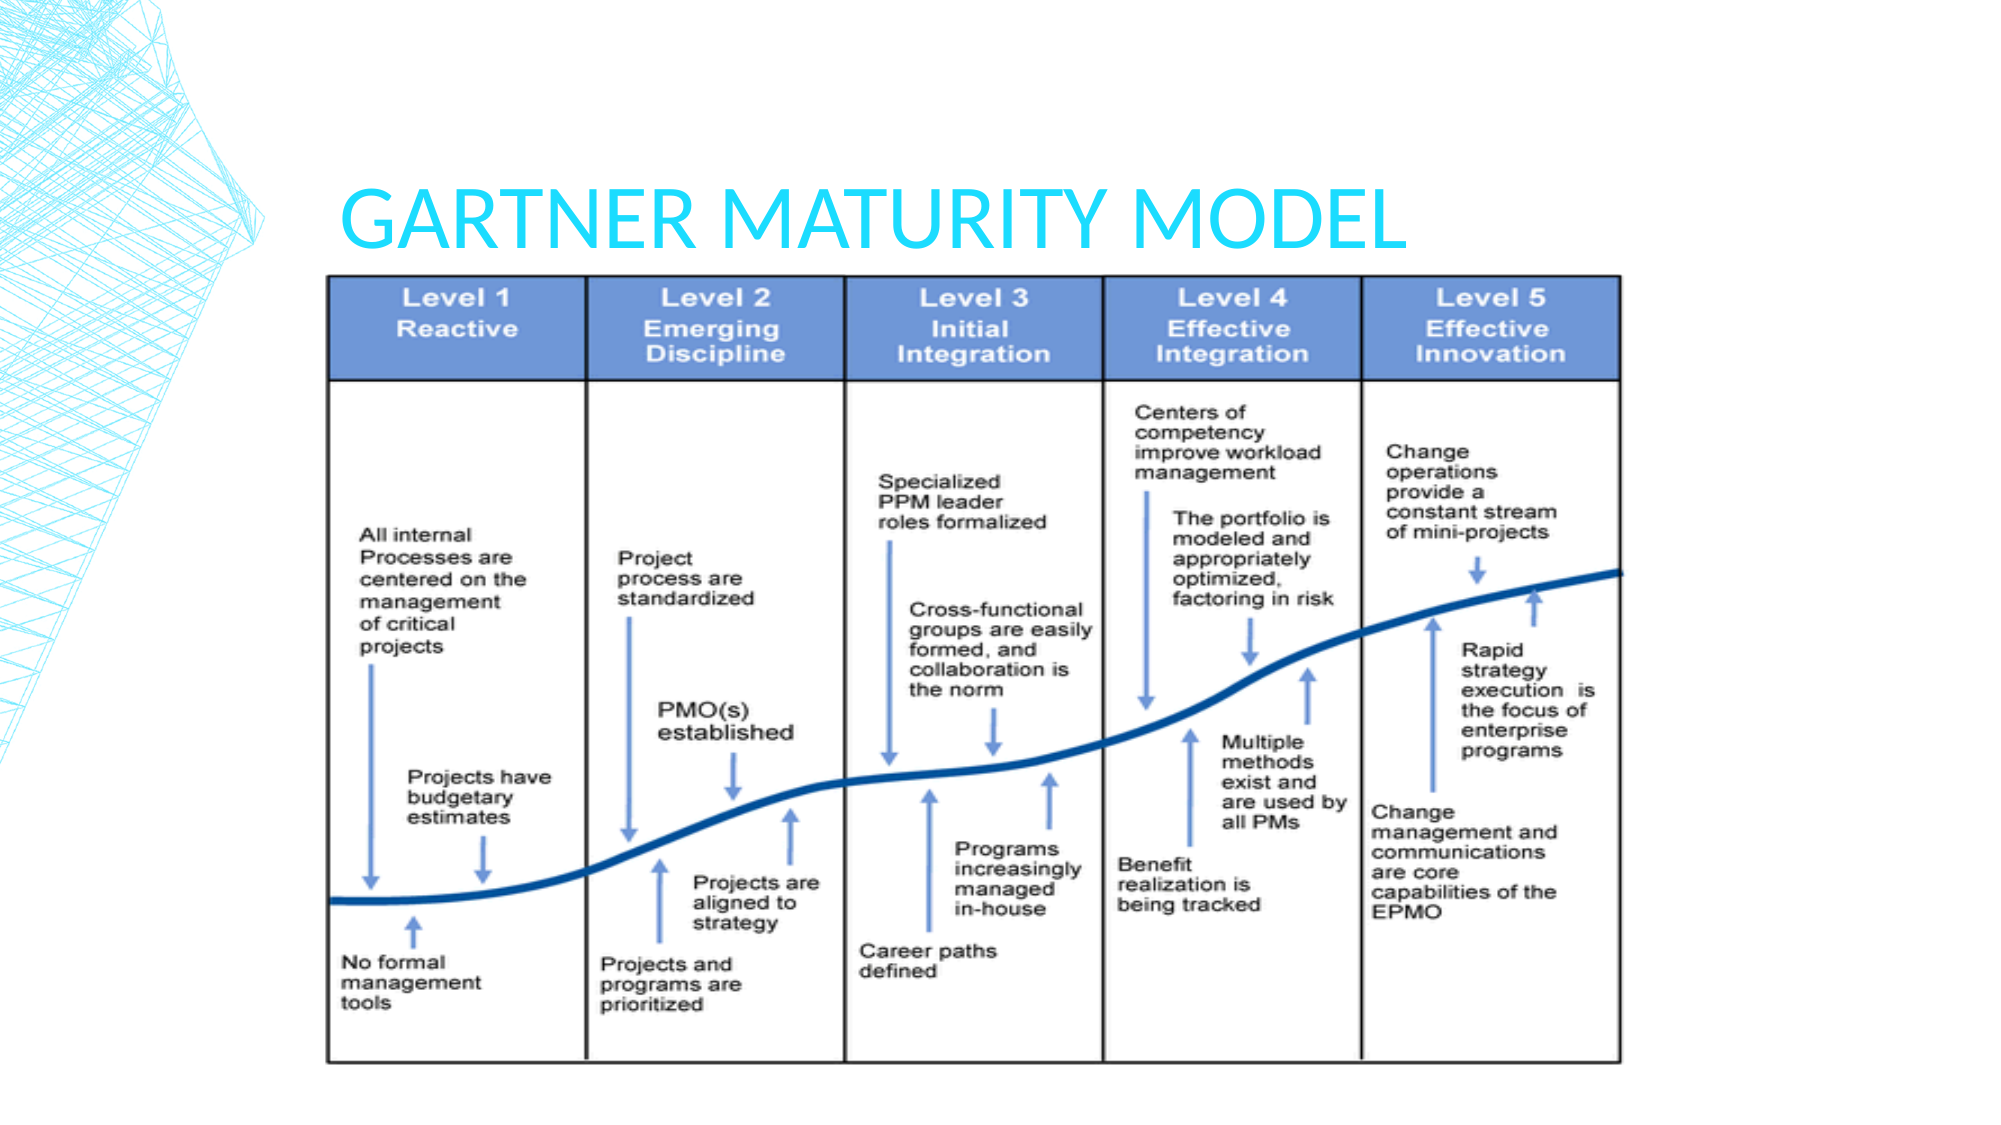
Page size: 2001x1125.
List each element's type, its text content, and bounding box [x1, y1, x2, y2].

picture [0, 0, 2001, 1125]
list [324, 274, 1631, 1070]
title Gartner Maturity Model [324, 62, 1863, 275]
